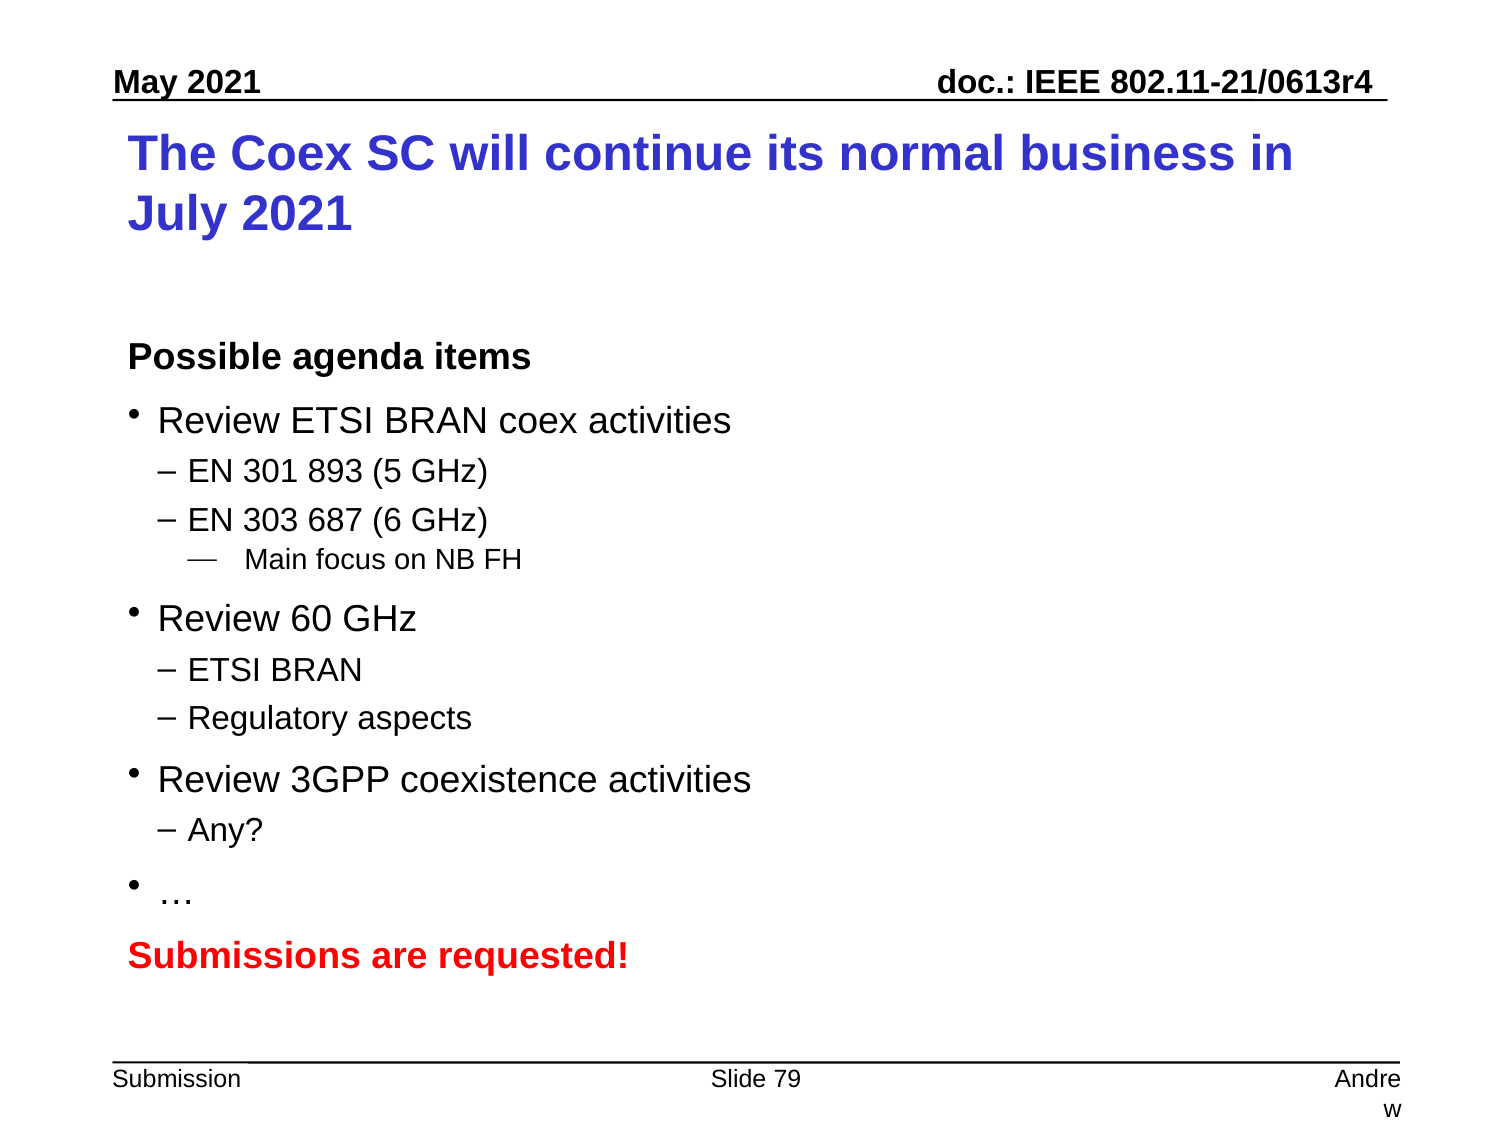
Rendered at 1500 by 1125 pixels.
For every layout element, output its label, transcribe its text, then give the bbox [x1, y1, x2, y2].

footer Andrew Myles, Cisco [1320, 1061, 1402, 1093]
slide_number Slide 79 [709, 1061, 803, 1093]
list Possible agenda items Review ETSI BRAN coex activities EN 301 893 (5 GHz) EN 303 687 (6 GHz) Main focus on NB FH Review 60 GHz ETSI BRAN Regulatory aspects Review 3GPP coexistence activities Any? … Submissions are requested! [112, 324, 1388, 1000]
title The Coex SC will continue its normal business in July 2021 [112, 112, 1388, 288]
